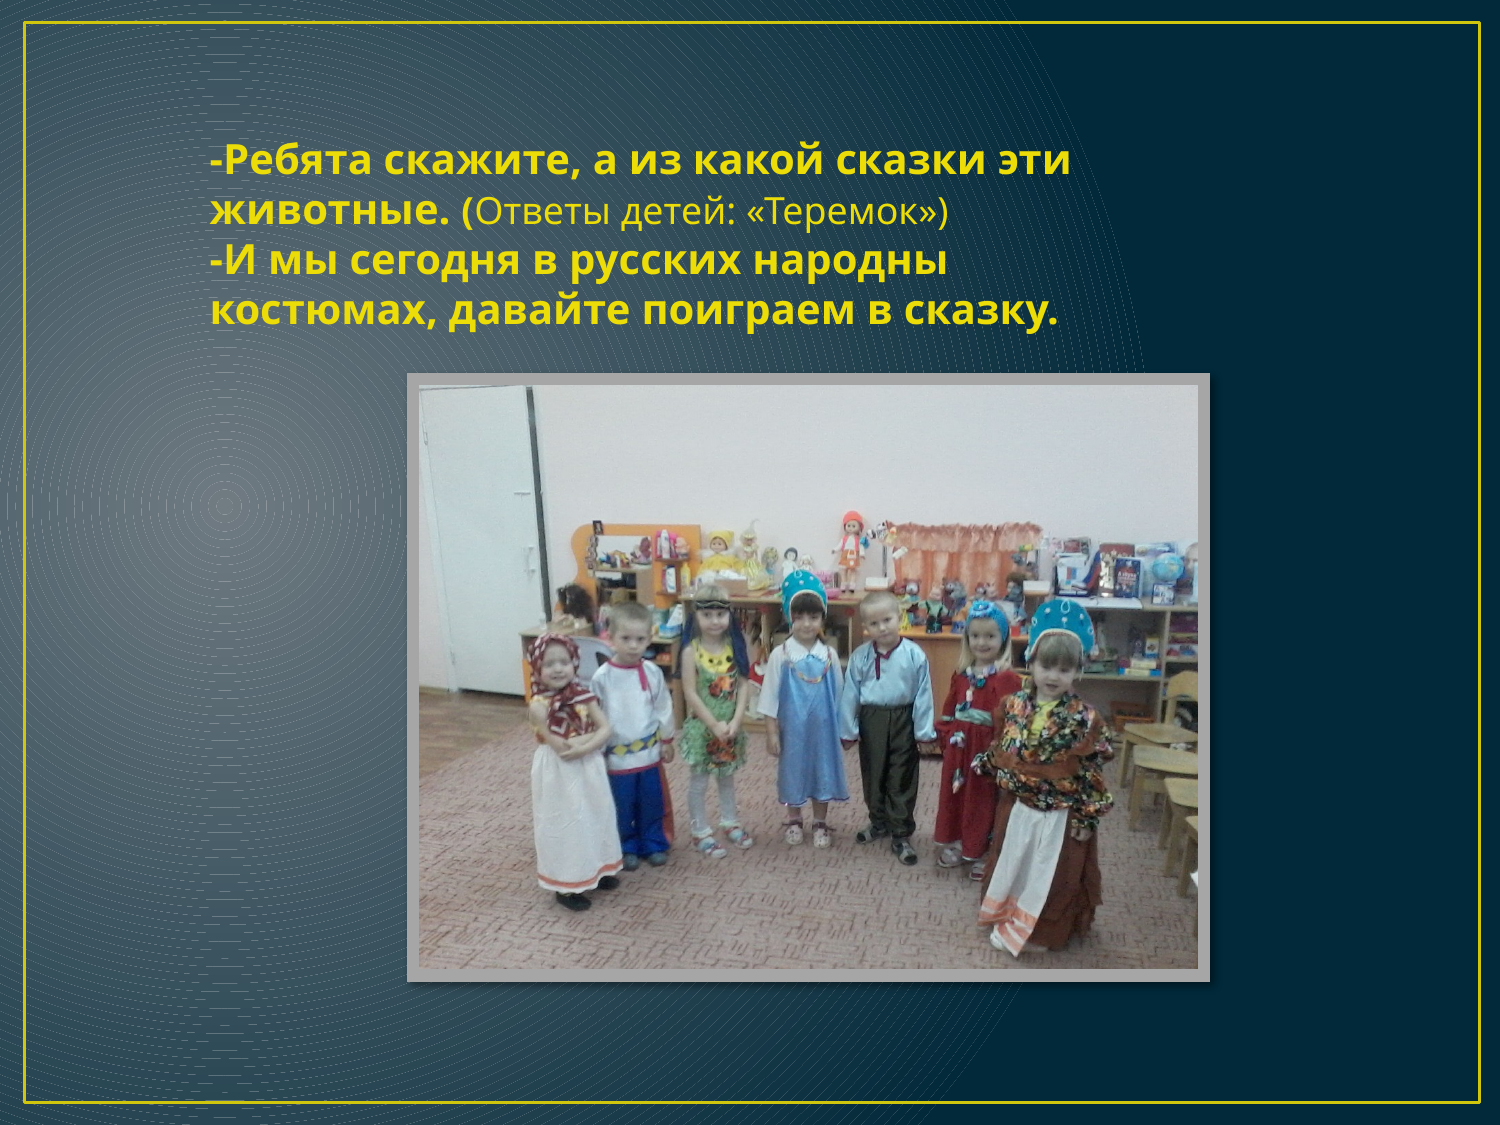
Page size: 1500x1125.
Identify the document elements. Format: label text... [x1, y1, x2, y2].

text_box -Ребята скажите, а из какой сказки эти животные. (Ответы детей: «Теремок») -И мы сегодня в русских народны костюмах, давайте поиграем в сказку. [194, 125, 1146, 341]
picture [418, 385, 1198, 970]
